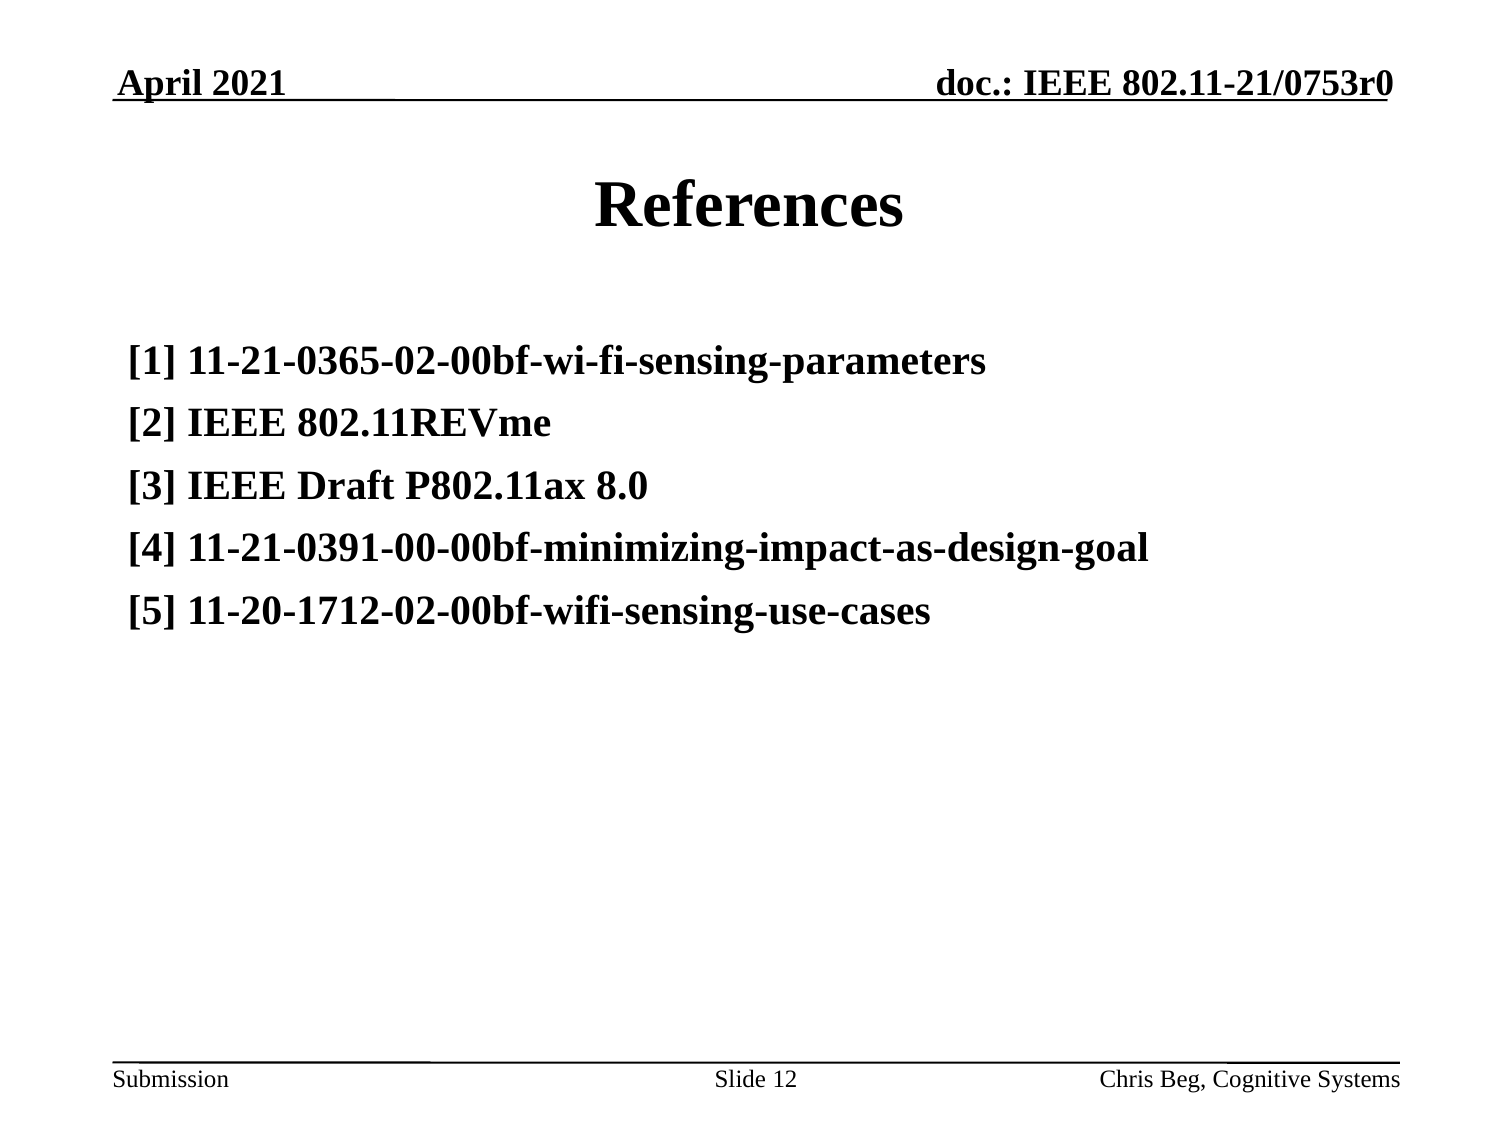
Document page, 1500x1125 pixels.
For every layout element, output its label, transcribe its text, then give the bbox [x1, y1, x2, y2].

list [1] 11-21-0365-02-00bf-wi-fi-sensing-parameters [2] IEEE 802.11REVme [3] IEEE Draft P802.11ax 8.0 [4] 11-21-0391-00-00bf-minimizing-impact-as-design-goal [5] 11-20-1712-02-00bf-wifi-sensing-use-cases [112, 324, 1388, 1016]
footer Chris Beg, Cognitive Systems [1019, 1061, 1402, 1093]
title References [112, 112, 1388, 288]
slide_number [116, 58, 507, 104]
slide_number Slide 12 [712, 1061, 800, 1123]
